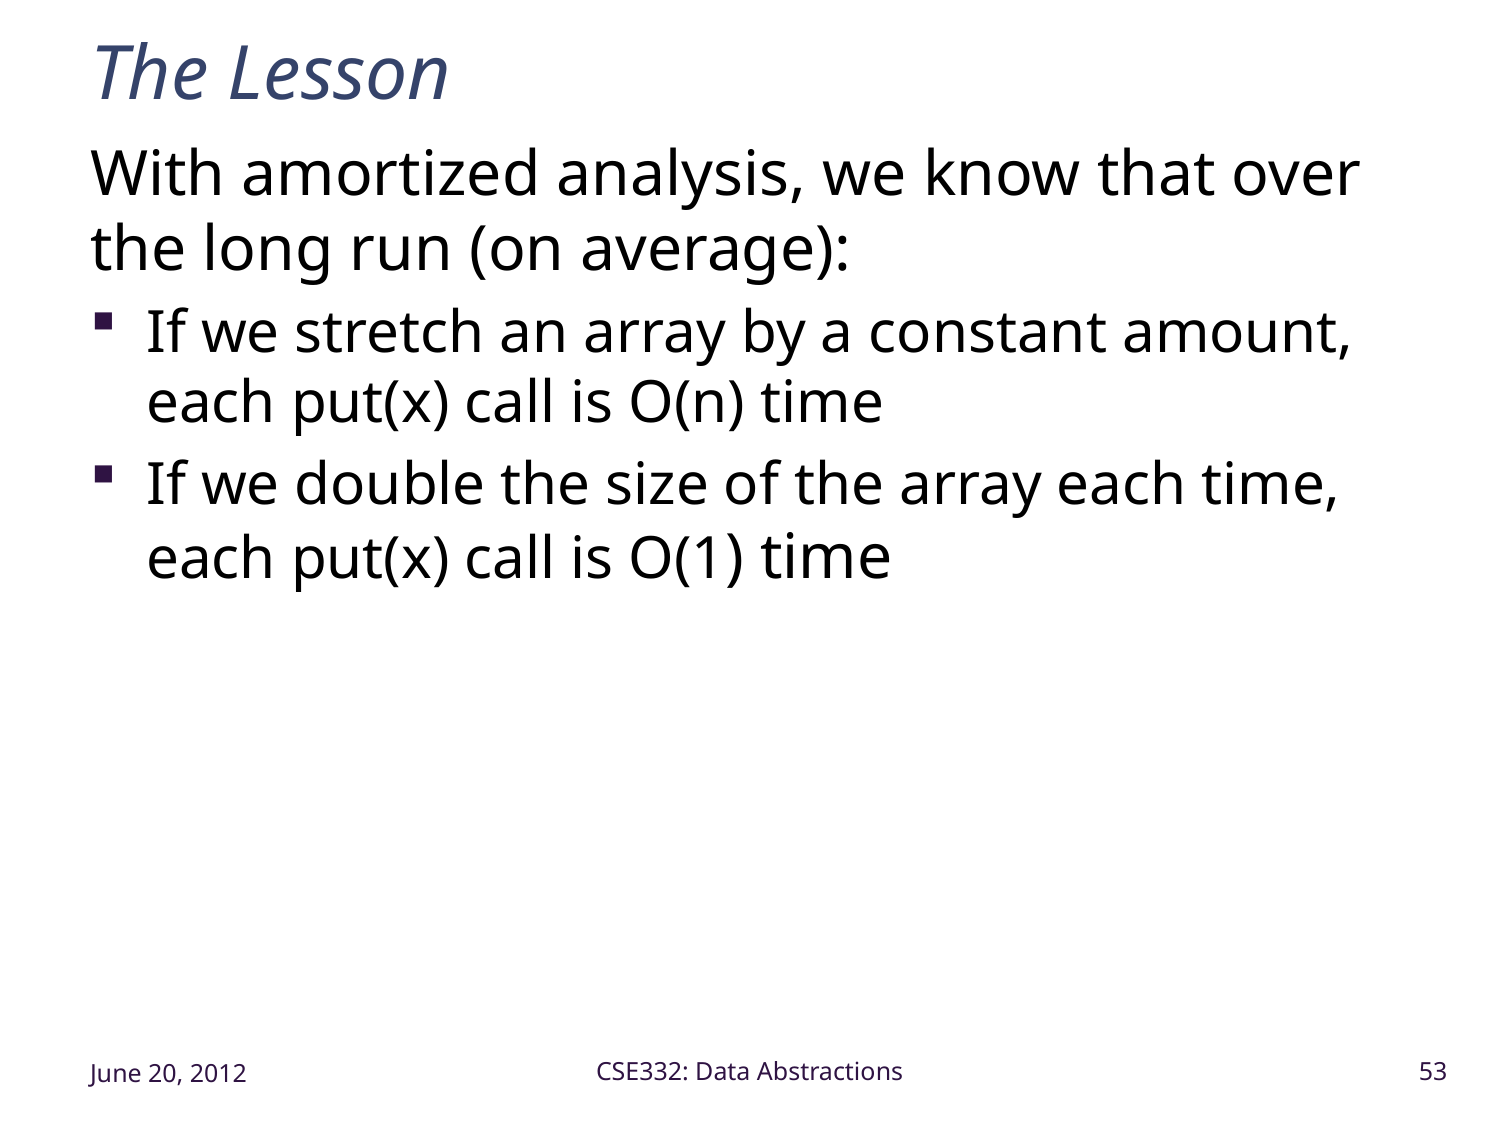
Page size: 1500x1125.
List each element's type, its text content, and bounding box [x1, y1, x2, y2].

title The Lesson [75, 24, 1463, 105]
list With amortized analysis, we know that over the long run (on average): If we stretch an array by a constant amount, each put(x) call is O(n) time If we double the size of the array each time, each put(x) call is O(1) time [75, 125, 1463, 1025]
footer CSE332: Data Abstractions [348, 1042, 1152, 1103]
slide_number 53 [1333, 1042, 1463, 1103]
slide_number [75, 1042, 338, 1103]
